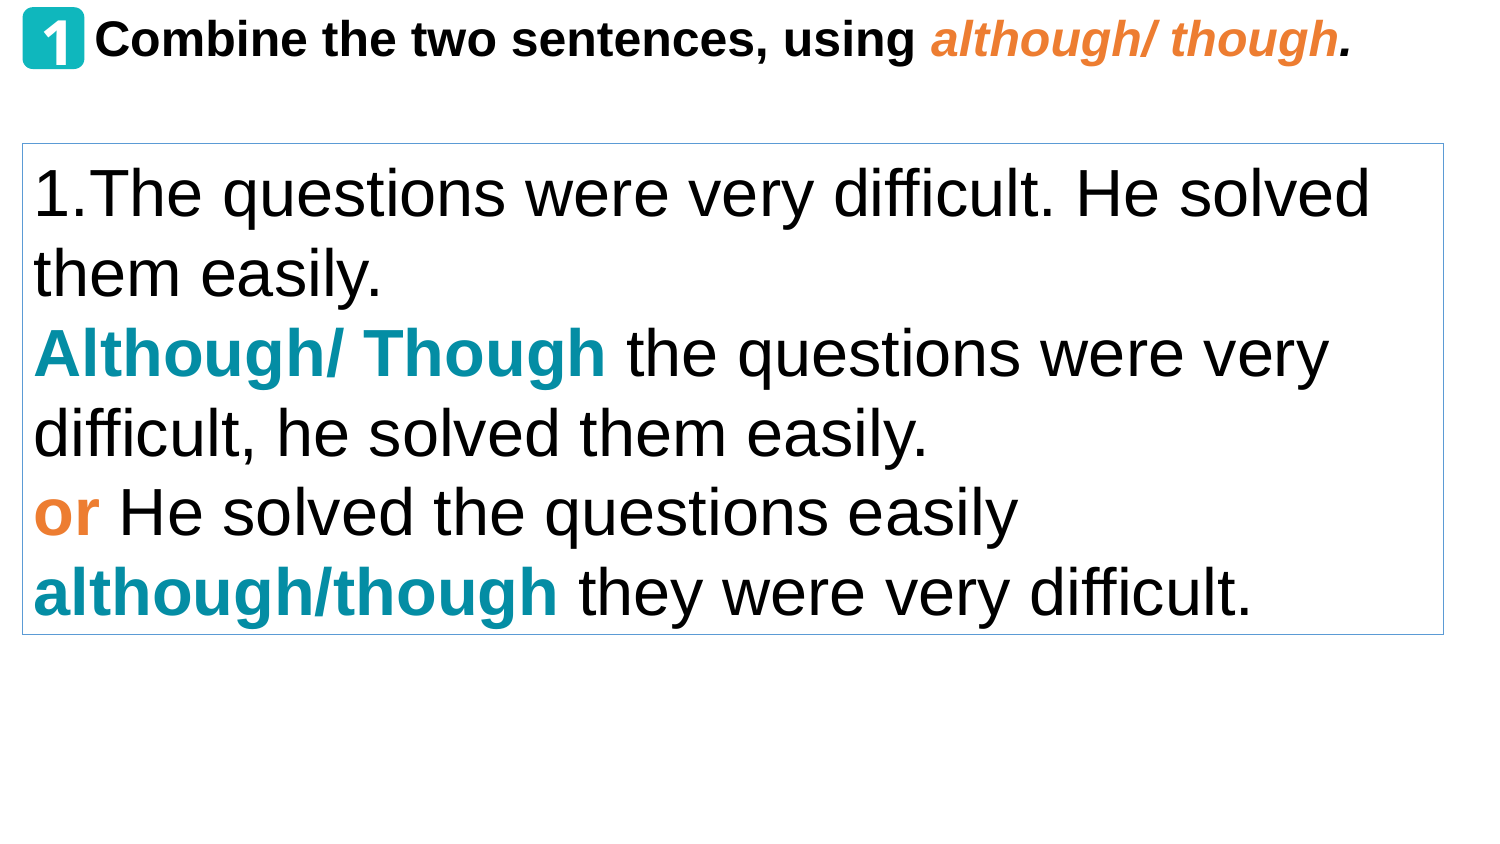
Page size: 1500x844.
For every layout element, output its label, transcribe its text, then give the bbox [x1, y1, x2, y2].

text_box Combine the two sentences, using although/ though. [83, 0, 1431, 72]
text_box 1.The questions were very difficult. He solved them easily. Although/ Though the questions were very difficult, he solved them easily. or He solved the questions easily although/though they were very difficult. [22, 143, 1444, 635]
text_box [22, 8, 29, 69]
text_box [79, 8, 85, 68]
text_box 1 [29, 0, 79, 83]
